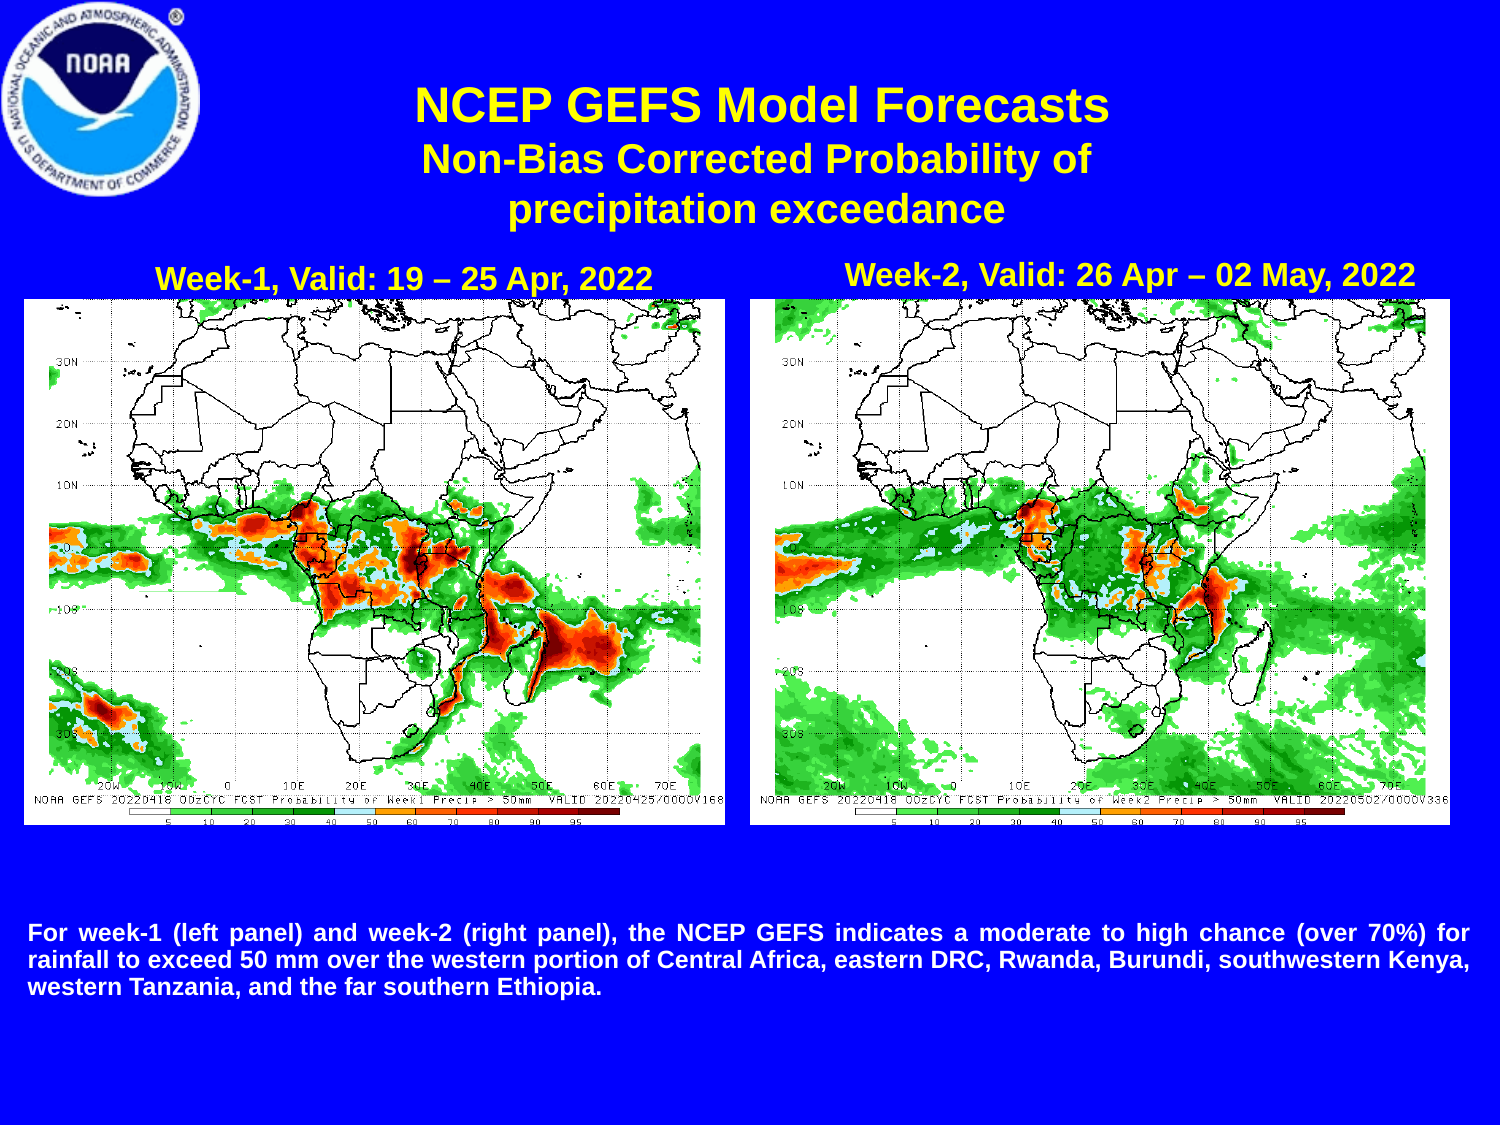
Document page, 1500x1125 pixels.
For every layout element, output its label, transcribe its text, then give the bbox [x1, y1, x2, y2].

text_box For week-1 (left panel) and week-2 (right panel), the NCEP GEFS indicates a moderate to high chance (over 70%) for rainfall to exceed 50 mm over the western portion of Central Africa, eastern DRC, Rwanda, Burundi, southwestern Kenya, western Tanzania, and the far southern Ethiopia. [12, 912, 1488, 1008]
picture [0, 0, 200, 200]
text_box Week-2, Valid: 26 Apr – 02 May, 2022 [829, 246, 1432, 298]
picture [749, 299, 1451, 826]
picture [24, 299, 726, 826]
text_box NCEP GEFS Model Forecasts Non-Bias Corrected Probability of precipitation exceedance [112, 29, 1413, 275]
text_box Week-1, Valid: 19 – 25 Apr, 2022 [140, 249, 669, 298]
